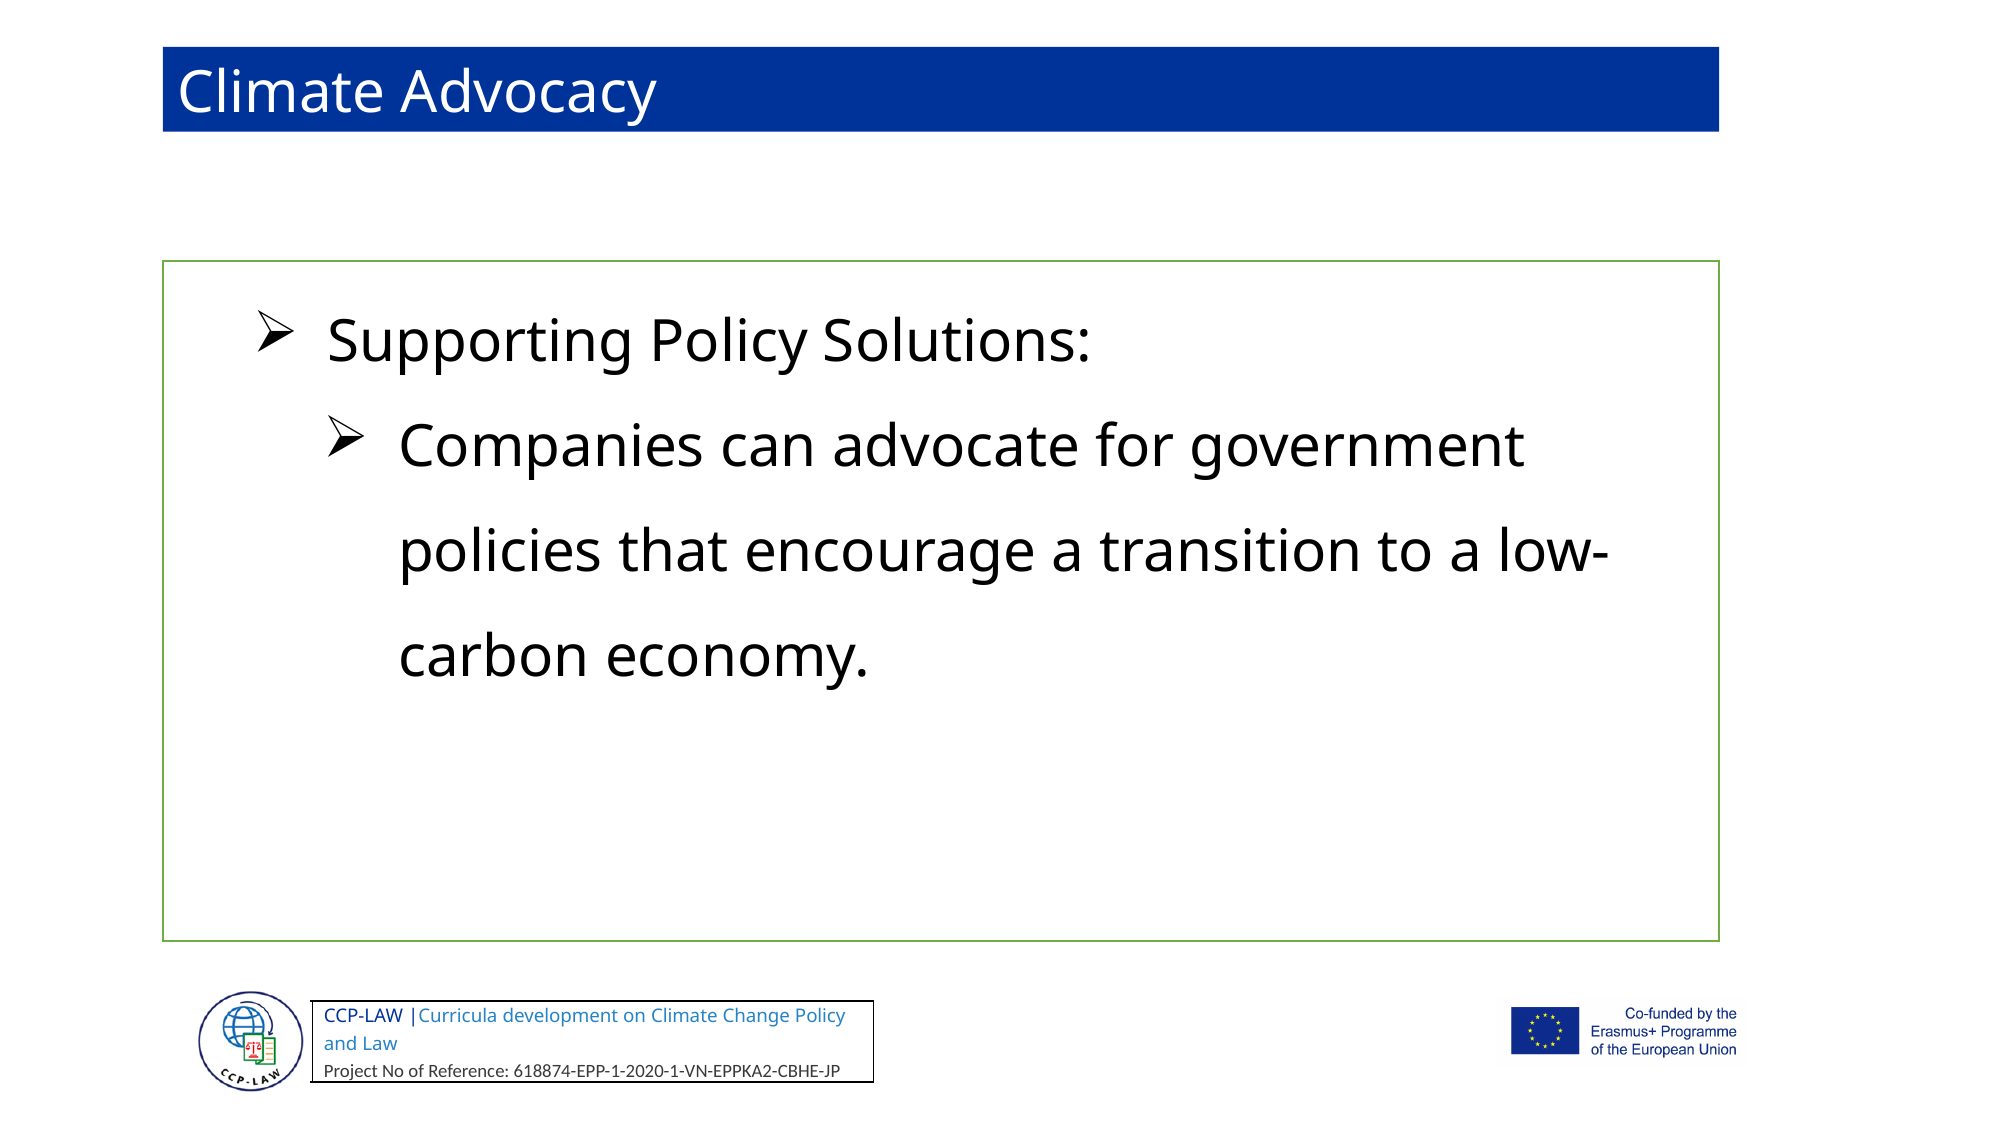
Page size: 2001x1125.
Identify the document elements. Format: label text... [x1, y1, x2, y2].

text_box Supporting Policy Solutions: Companies can advocate for government policies that encourage a transition to a low-carbon economy. [162, 261, 1720, 942]
text_box Climate Advocacy [162, 46, 1720, 132]
picture [195, 984, 310, 1095]
picture [1497, 997, 1748, 1068]
